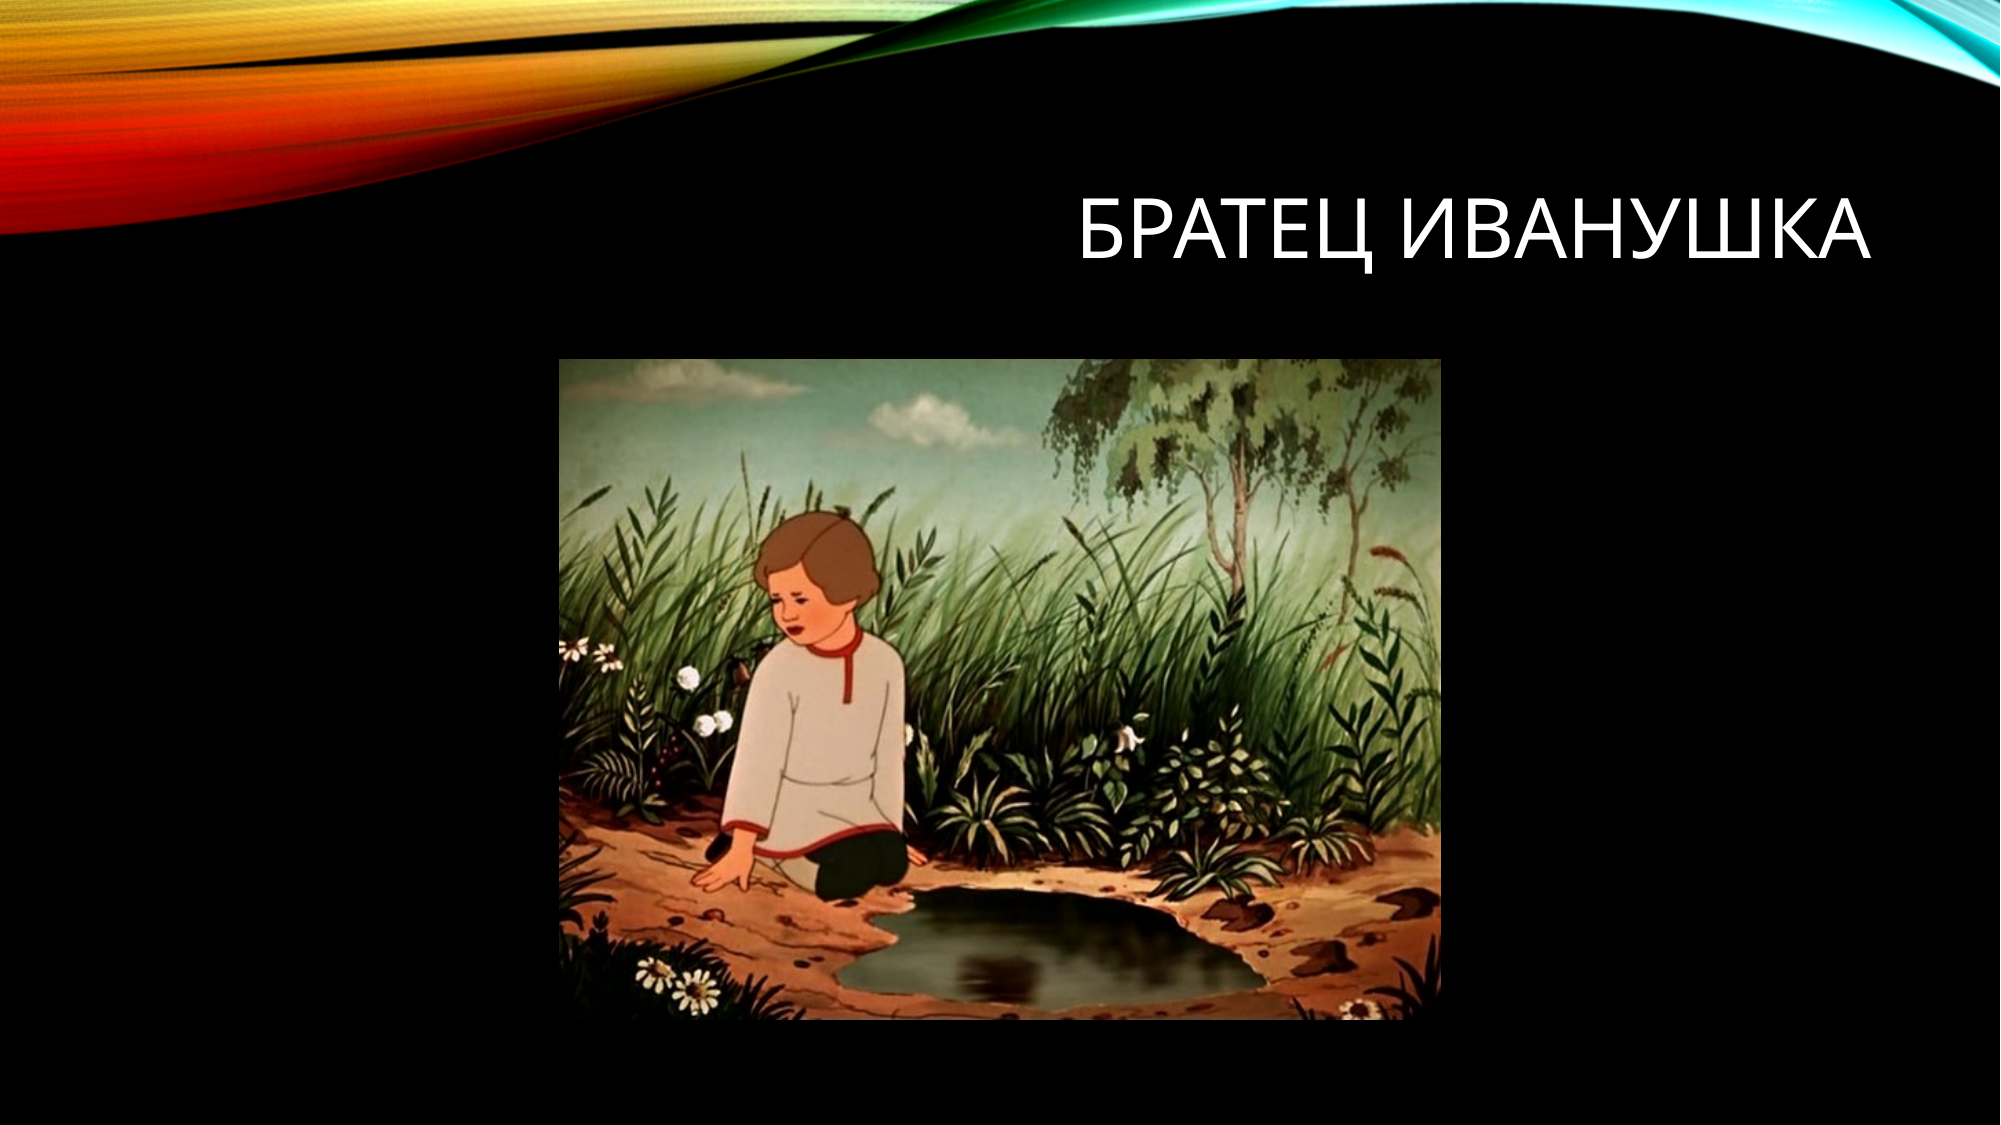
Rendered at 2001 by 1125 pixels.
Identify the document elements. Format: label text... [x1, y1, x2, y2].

picture [0, 0, 2000, 237]
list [559, 359, 1441, 1021]
title Братец Иванушка [474, 125, 1888, 338]
